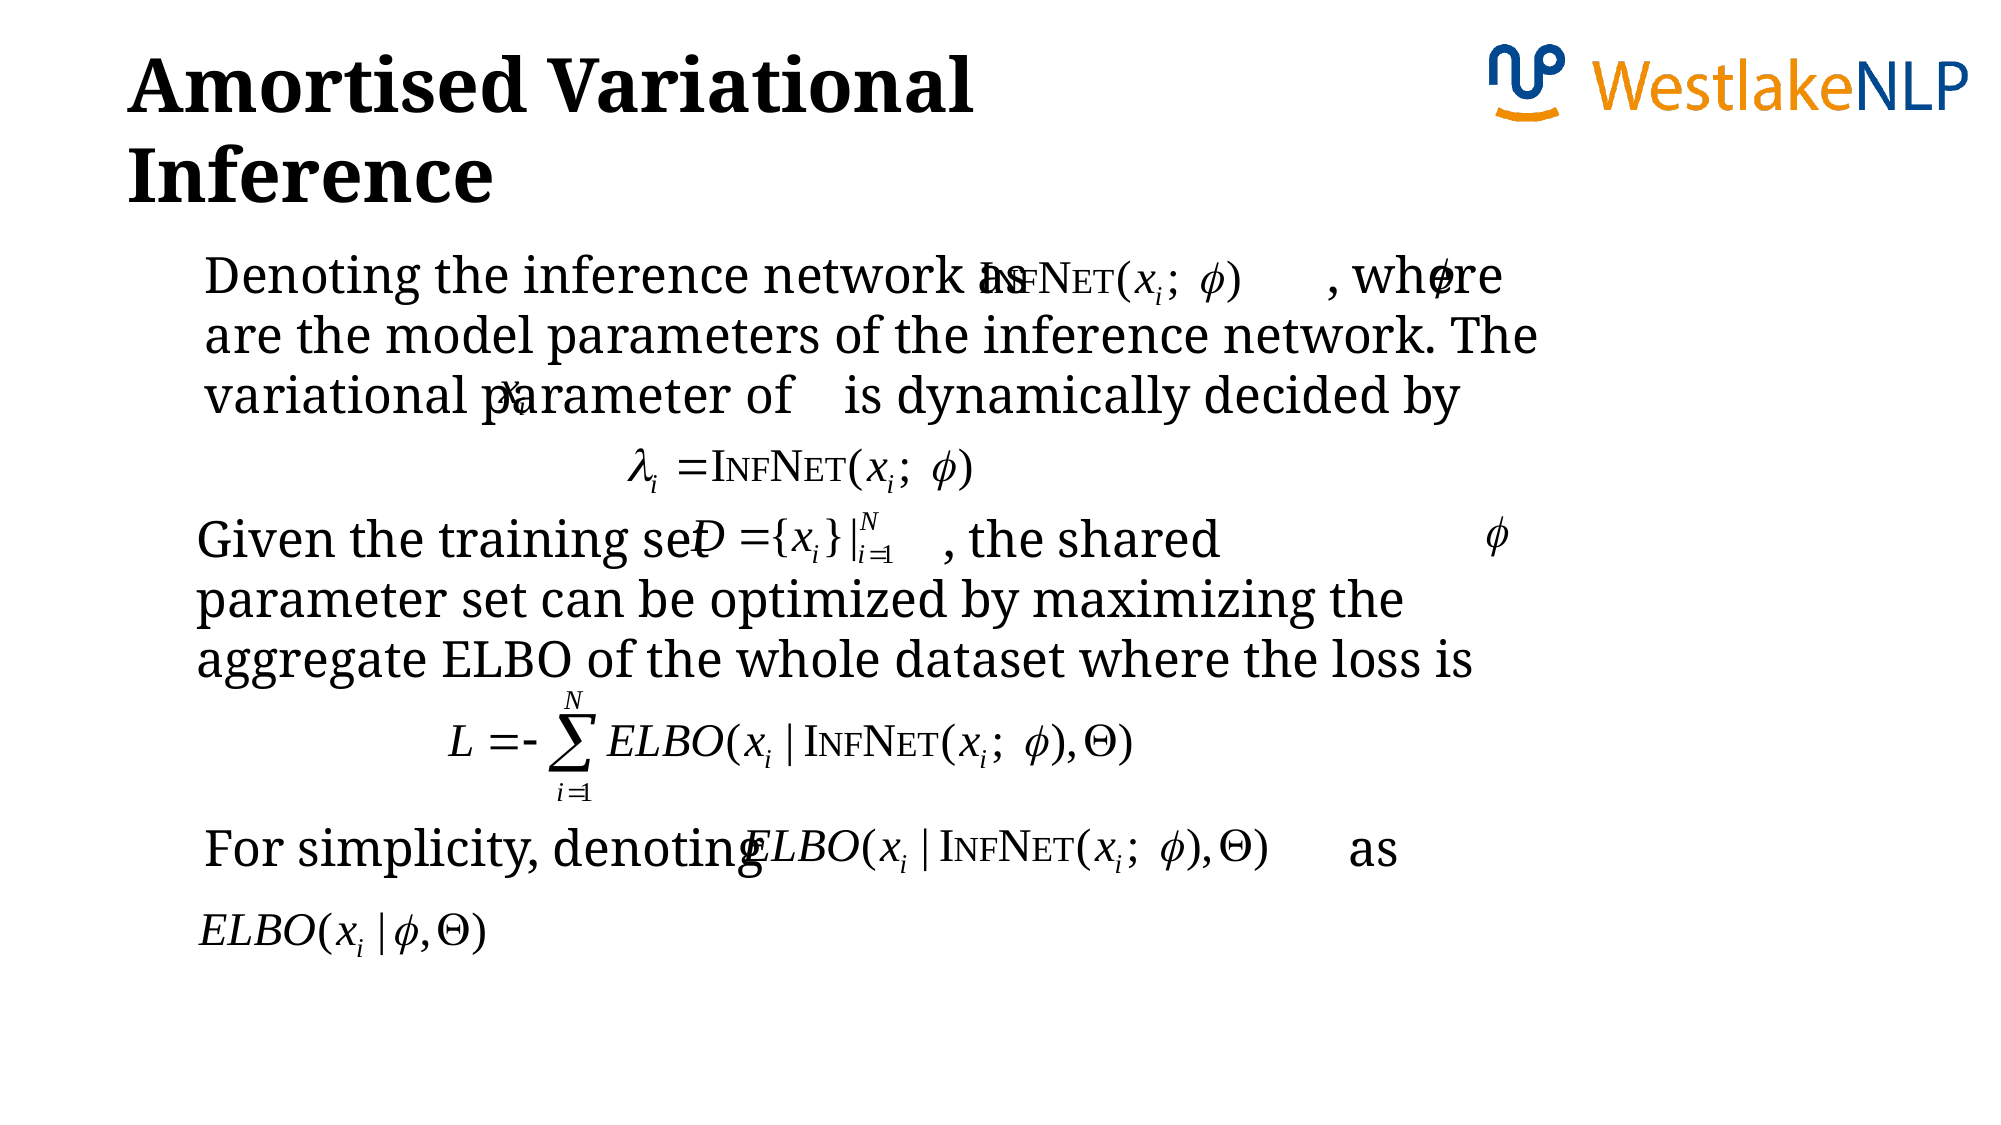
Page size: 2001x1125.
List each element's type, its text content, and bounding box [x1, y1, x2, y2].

text_box Denoting the inference network as , where are the model parameters of the inference network. The variational parameter of is dynamically decided by [190, 236, 1625, 432]
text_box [1480, 504, 1517, 568]
text_box Amortised Variational Inference [113, 30, 1326, 225]
text_box Given the training set , the shared parameter set can be optimized by maximizing the aggregate ELBO of the whole dataset where the loss is [181, 500, 1492, 756]
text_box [489, 356, 537, 428]
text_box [439, 678, 1143, 812]
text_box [682, 500, 902, 575]
text_box For simplicity, denoting as [190, 809, 1547, 884]
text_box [1423, 246, 1463, 309]
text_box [619, 434, 983, 505]
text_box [971, 246, 1250, 317]
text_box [733, 814, 1277, 885]
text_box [190, 898, 495, 969]
picture [1459, 0, 2000, 170]
